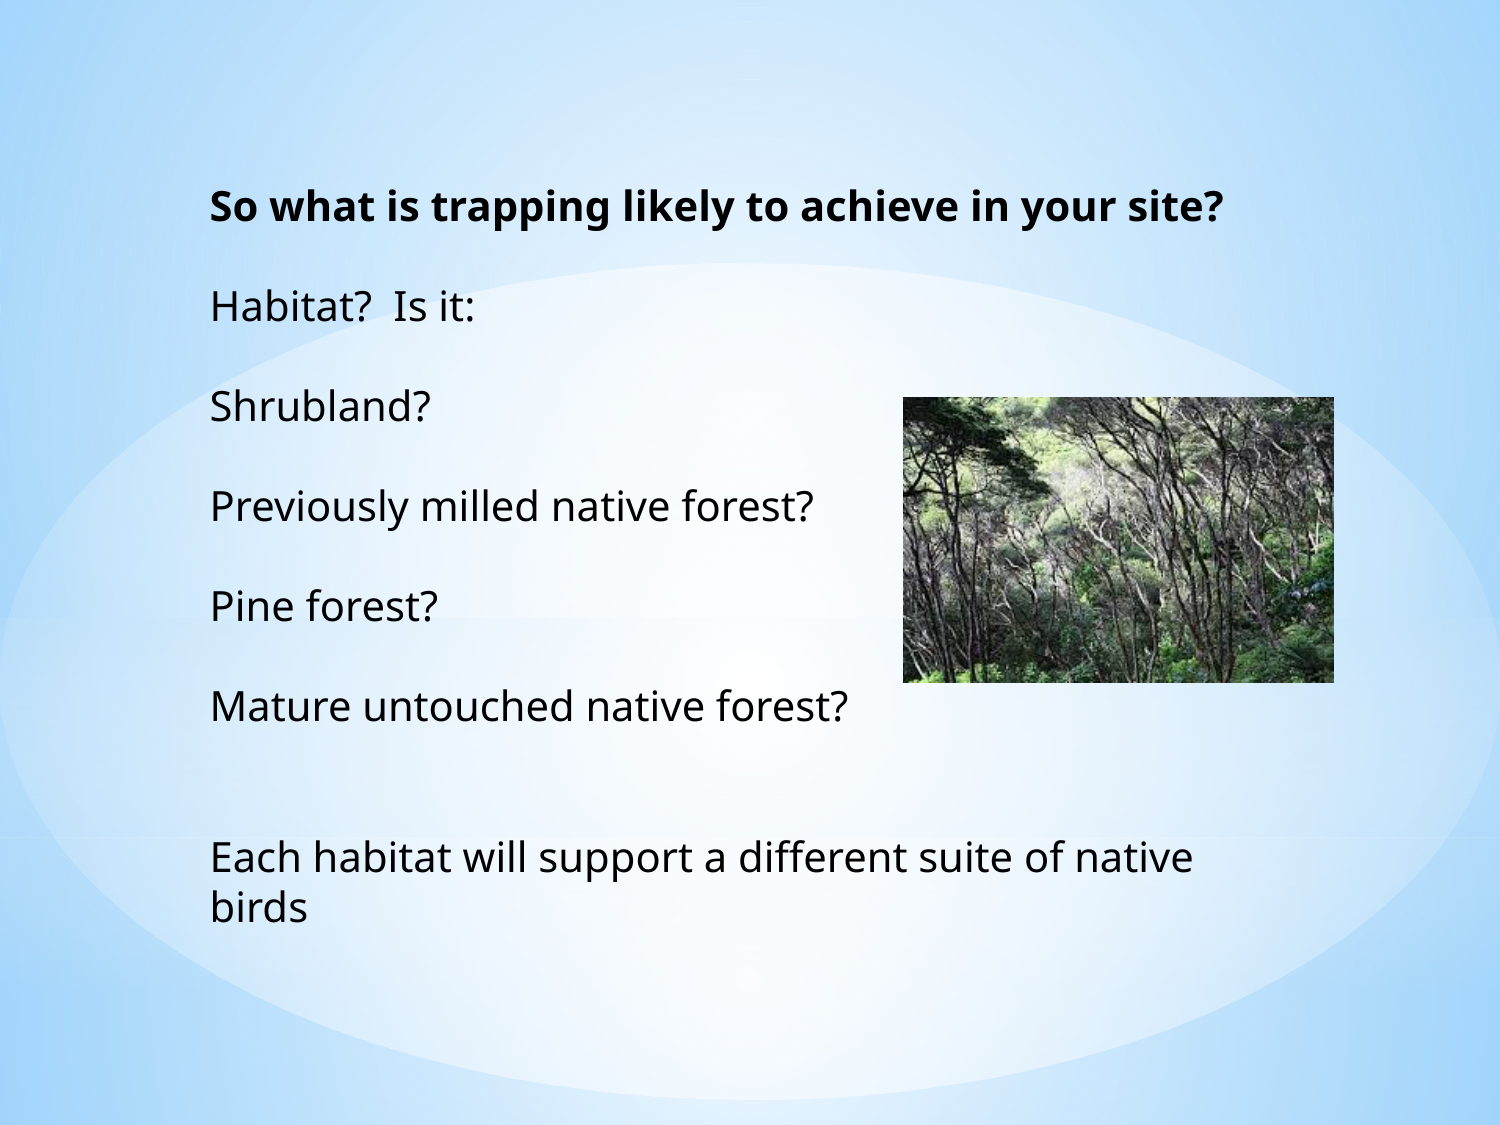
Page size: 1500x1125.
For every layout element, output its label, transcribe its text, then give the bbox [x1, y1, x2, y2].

picture [903, 396, 1334, 684]
text_box So what is trapping likely to achieve in your site? Habitat? Is it: Shrubland? Previously milled native forest? Pine forest? Mature untouched native forest? Each habitat will support a different suite of native birds [194, 172, 1282, 938]
